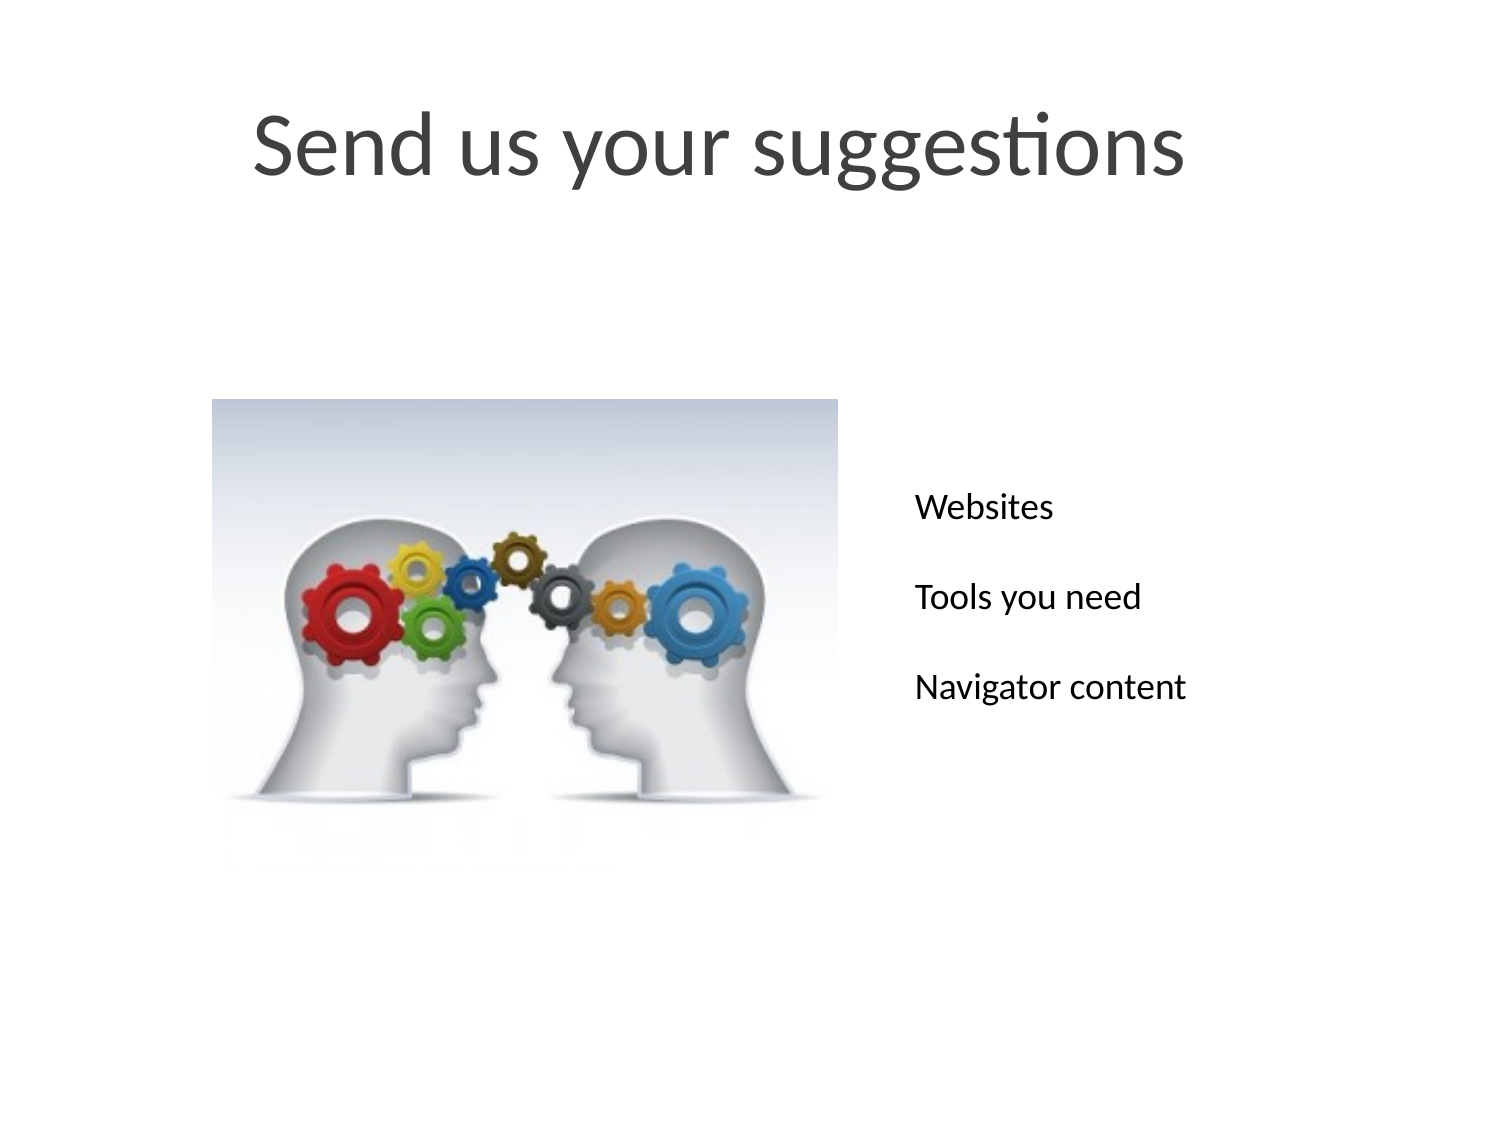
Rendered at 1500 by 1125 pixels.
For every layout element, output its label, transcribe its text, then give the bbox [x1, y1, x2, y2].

picture [212, 399, 838, 869]
text_box Websites Tools you need Navigator content [900, 474, 1300, 805]
title Send us your suggestions [237, 45, 1425, 233]
